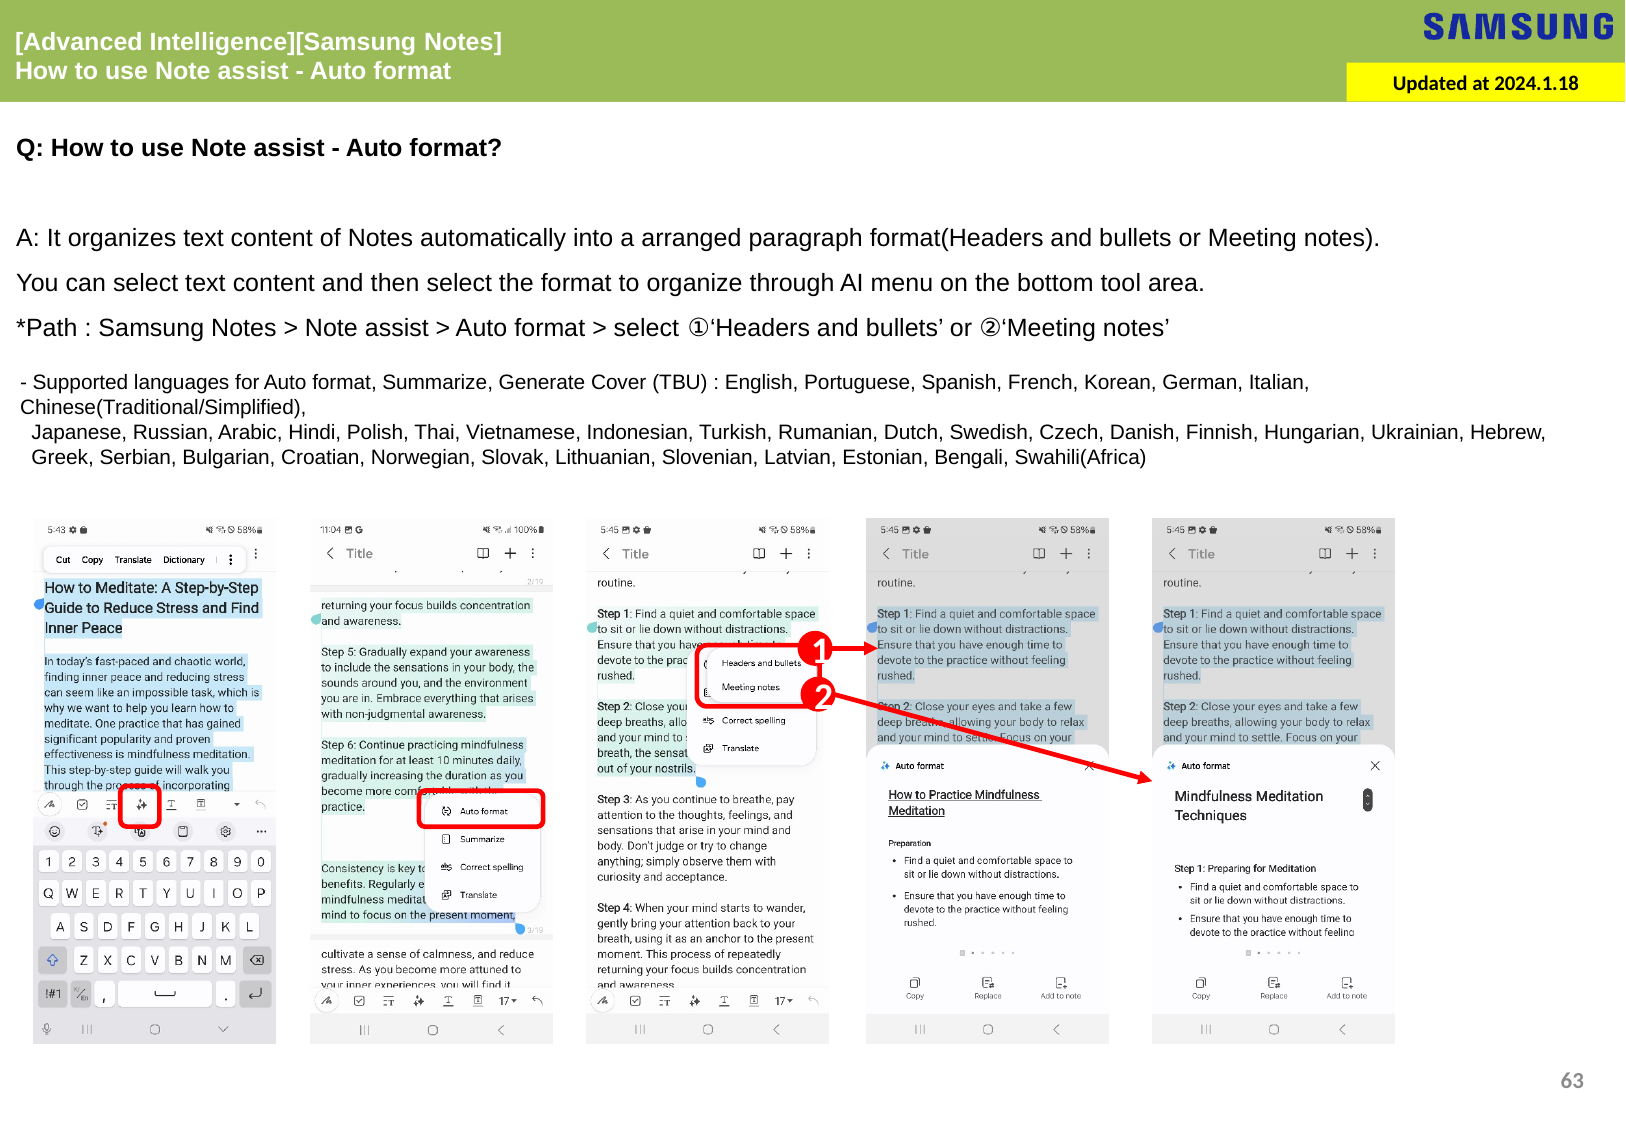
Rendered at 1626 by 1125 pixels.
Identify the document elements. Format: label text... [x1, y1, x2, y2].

picture [310, 518, 554, 1044]
text_box - Supported languages for Auto format, Summarize, Generate Cover (TBU) : English, Portuguese, Spanish, French, Korean, German, Italian, Chinese(Traditional/Simplified), Japanese, Russian, Arabic, Hindi, Polish, Thai, Vietnamese, Indonesian, Turkish, Rumanian, Dutch, Swedish, Czech, Danish, Finnish, Hungarian, Ukrainian, Hebrew, Greek, Serbian, Bulgarian, Croatian, Norwegian, Slovak, Lithuanian, Slovenian, Latvian, Estonian, Bengali, Swahili(Africa) [5, 361, 1616, 477]
picture [866, 518, 1109, 693]
picture [866, 782, 1109, 1044]
picture [586, 518, 830, 1044]
slide_number 63 [1517, 1058, 1600, 1101]
picture [1152, 518, 1395, 1044]
title [Advanced Intelligence][Samsung Notes] How to use Note assist - Auto format [0, 0, 1396, 110]
text_box Updated at 2024.1.18 [1345, 61, 1625, 103]
picture [33, 518, 277, 1044]
text_box Q: How to use Note assist - Auto format? A: It organizes text content of Notes automatically into a arranged paragraph format(Headers and bullets or Meeting notes). You can select text content and then select the format to organize through AI menu on the bottom tool area. *Path : Samsung Notes > Note assist > Auto format > select ①‘Headers and bullets’ or ②‘Meeting notes’ [1, 109, 1619, 1101]
picture [1409, 0, 1626, 53]
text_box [833, 693, 1153, 782]
